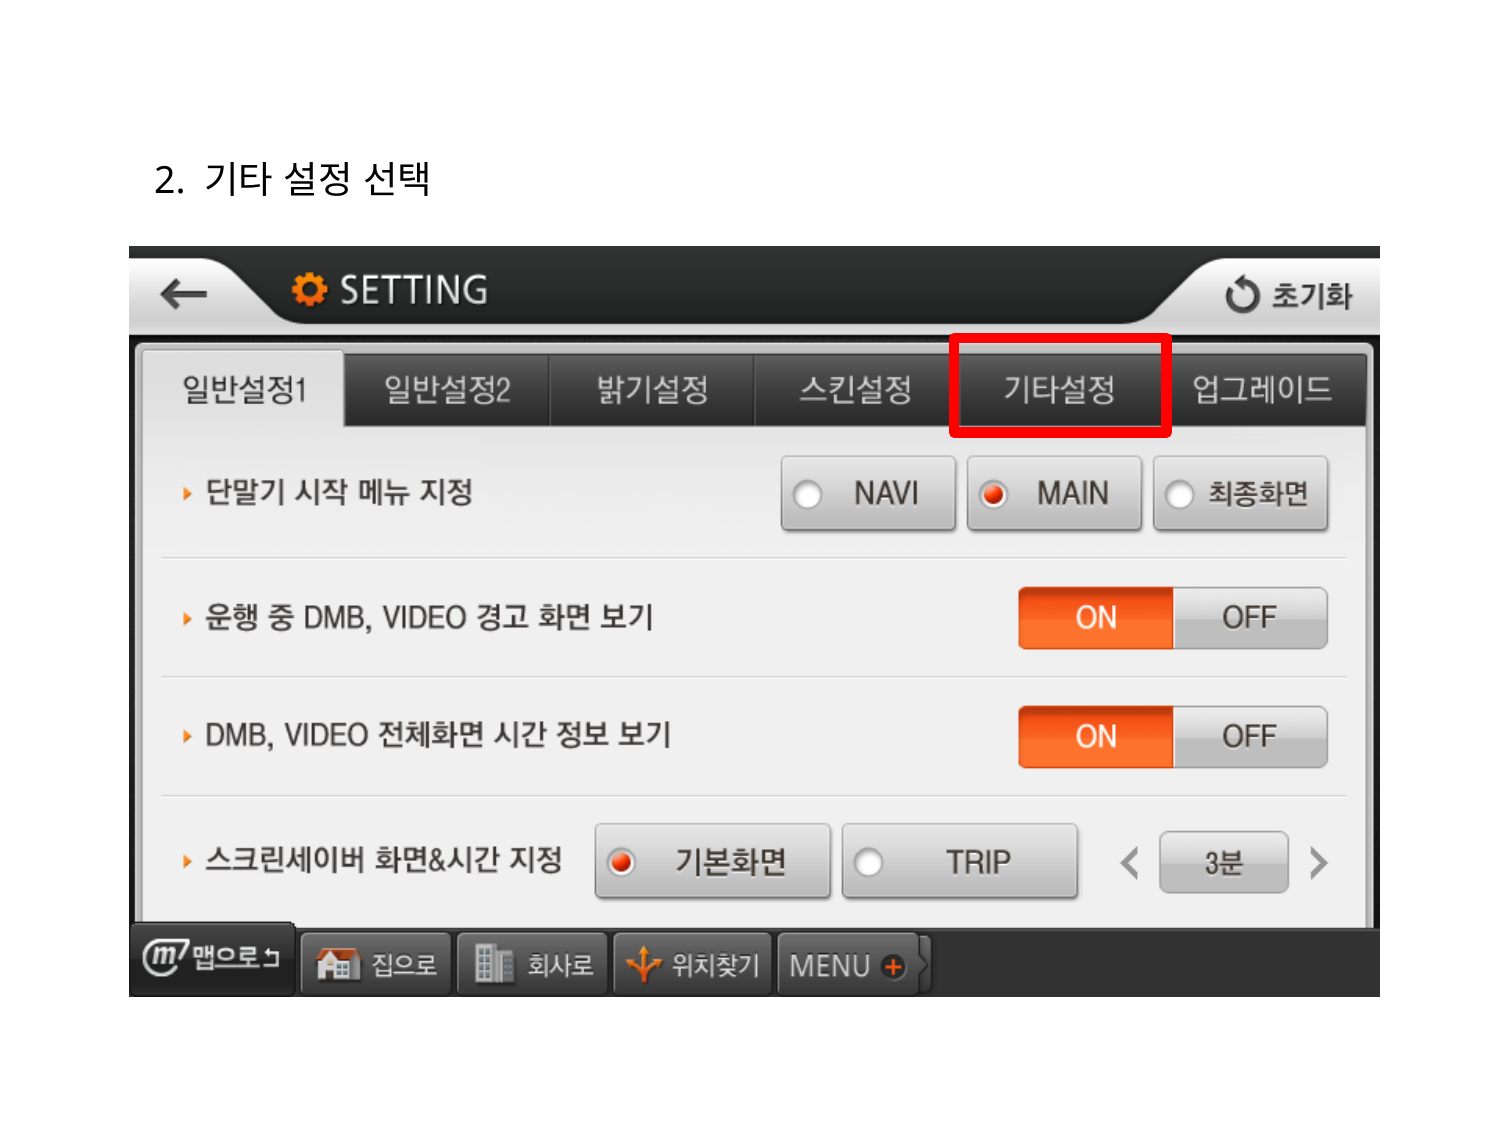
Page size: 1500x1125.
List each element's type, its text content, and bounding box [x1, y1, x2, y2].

picture [129, 245, 1381, 997]
text_box 2. 기타 설정 선택 [139, 148, 448, 209]
